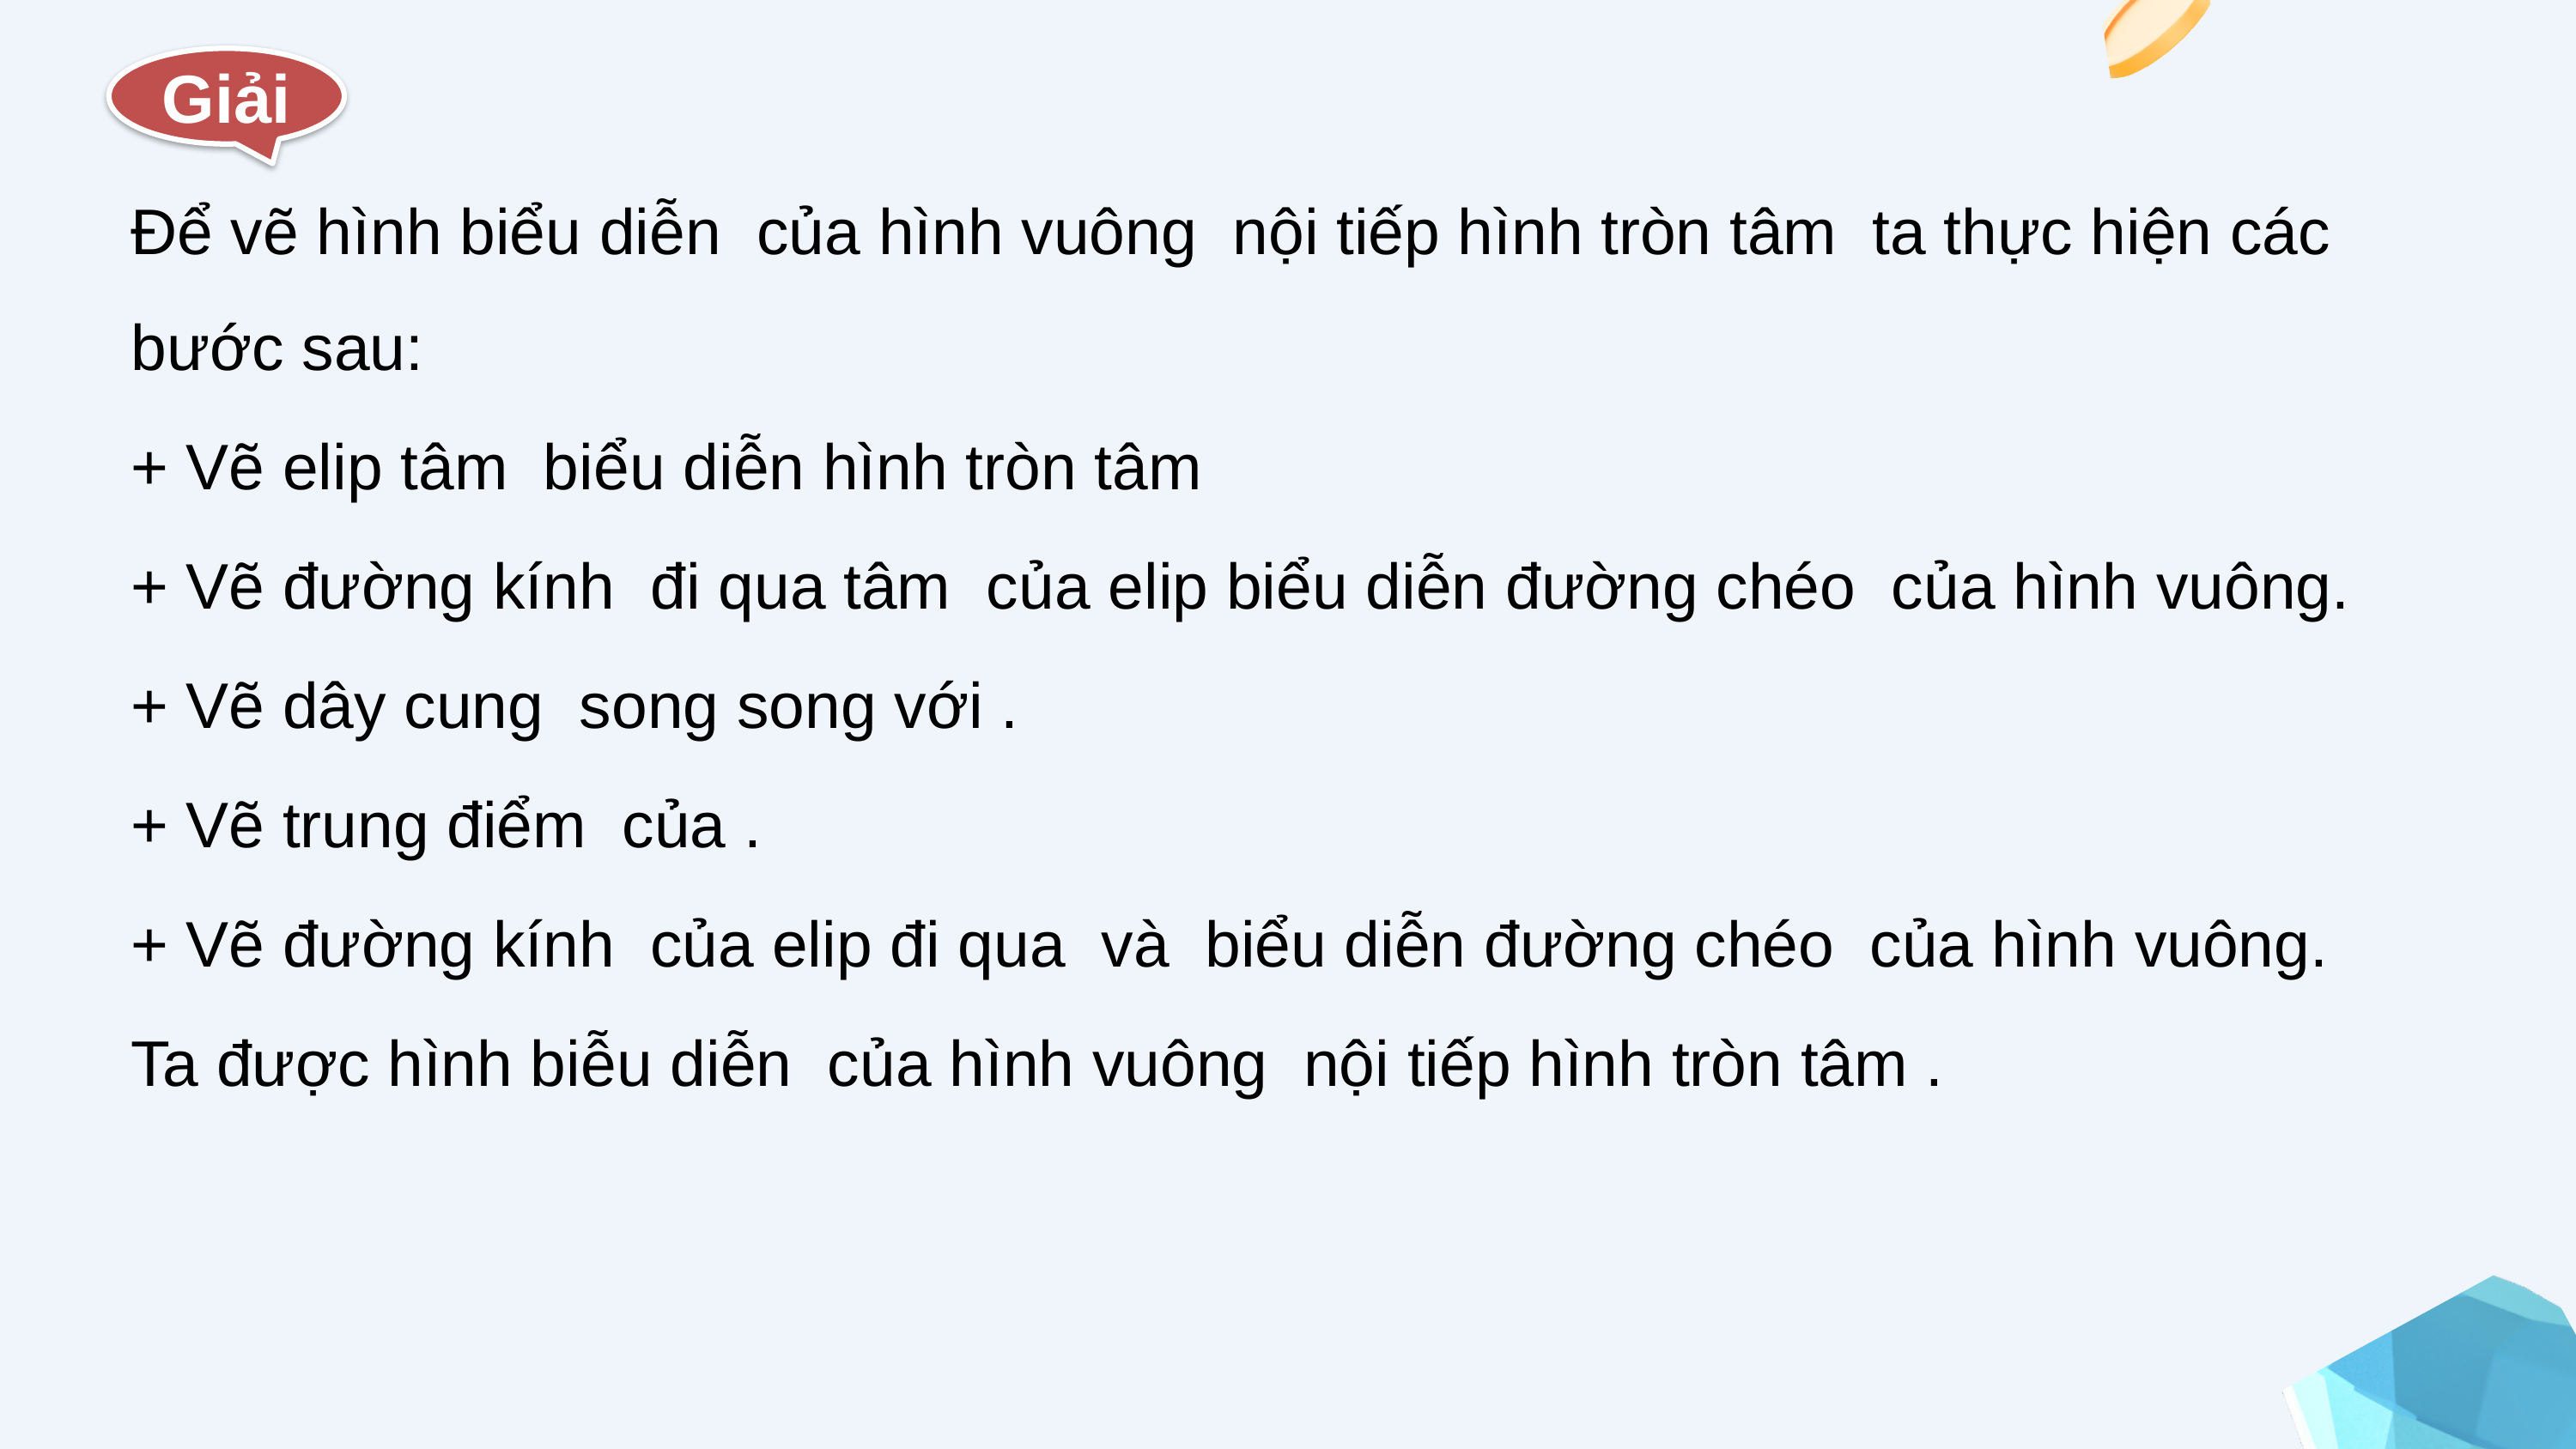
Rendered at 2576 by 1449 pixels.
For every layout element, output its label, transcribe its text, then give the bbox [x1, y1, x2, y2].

text_box Giải [106, 45, 348, 167]
text_box [2257, 1254, 2576, 1449]
text_box [2099, 0, 2220, 79]
